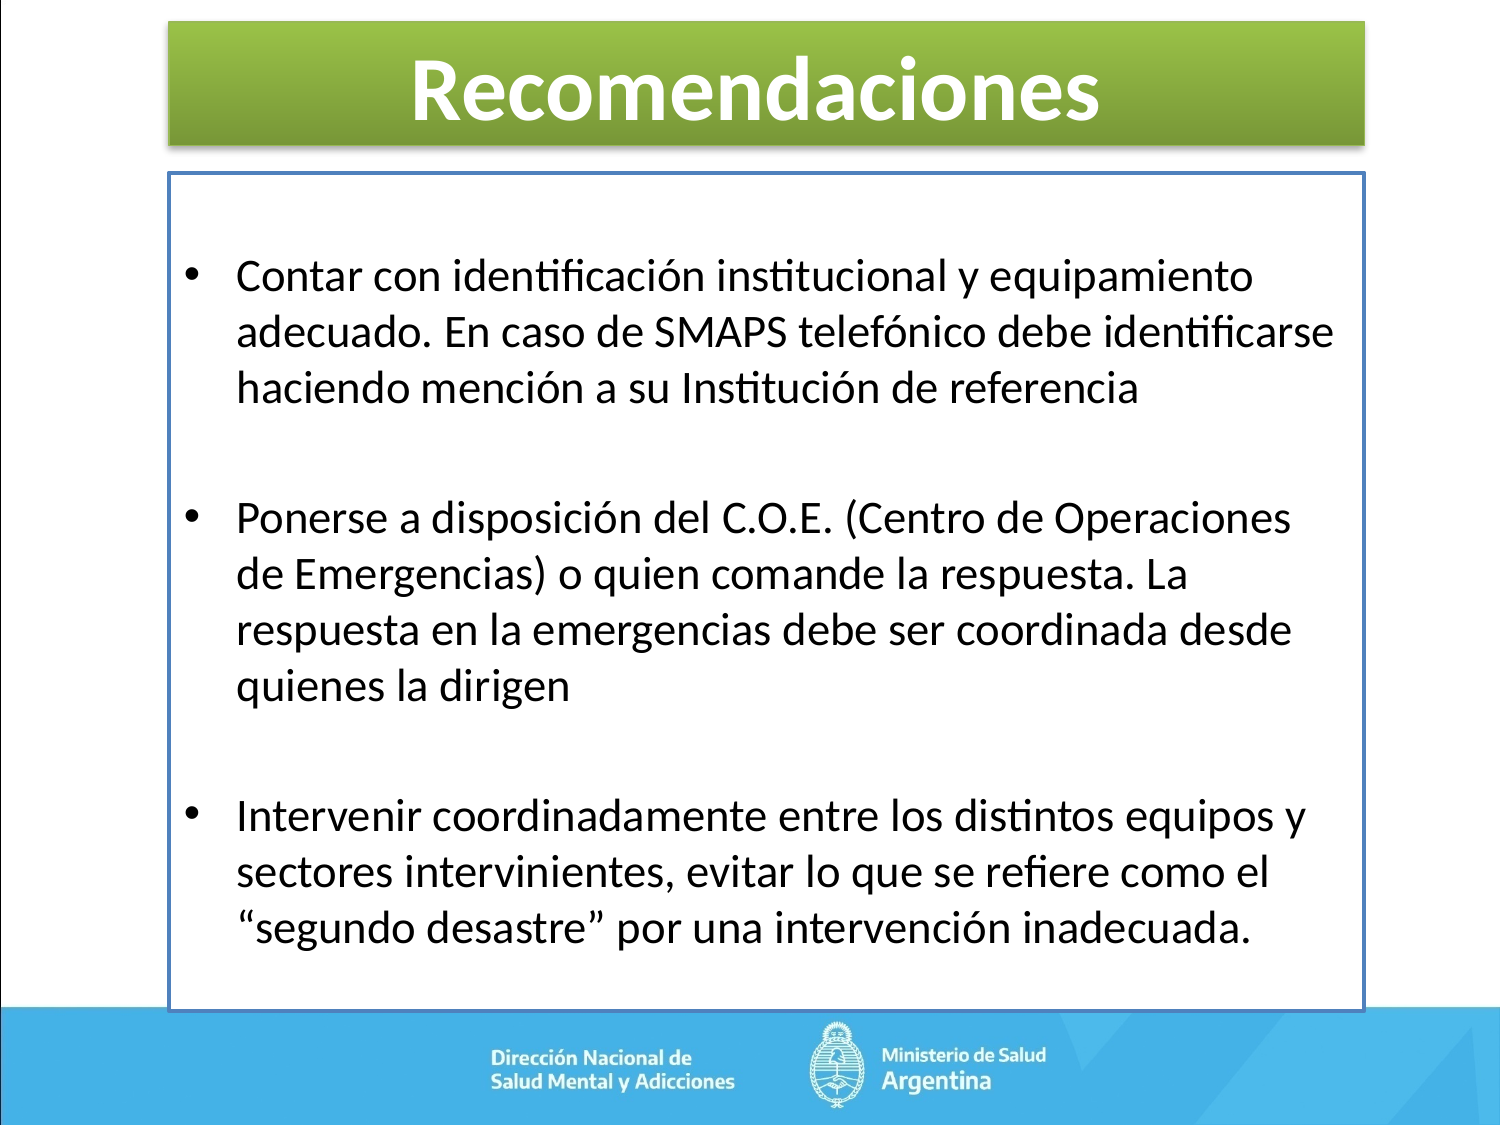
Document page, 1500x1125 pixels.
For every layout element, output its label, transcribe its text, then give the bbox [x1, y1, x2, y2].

list Contar con identificación institucional y equipamiento adecuado. En caso de SMAPS telefónico debe identificarse haciendo mención a su Institución de referencia Ponerse a disposición del C.O.E. (Centro de Operaciones de Emergencias) o quien comande la respuesta. La respuesta en la emergencias debe ser coordinada desde quienes la dirigen Intervenir coordinadamente entre los distintos equipos y sectores intervinientes, evitar lo que se refiere como el “segundo desastre” por una intervención inadecuada. [167, 171, 1366, 1013]
picture [0, 0, 1500, 1125]
title Recomendaciones [168, 21, 1365, 146]
